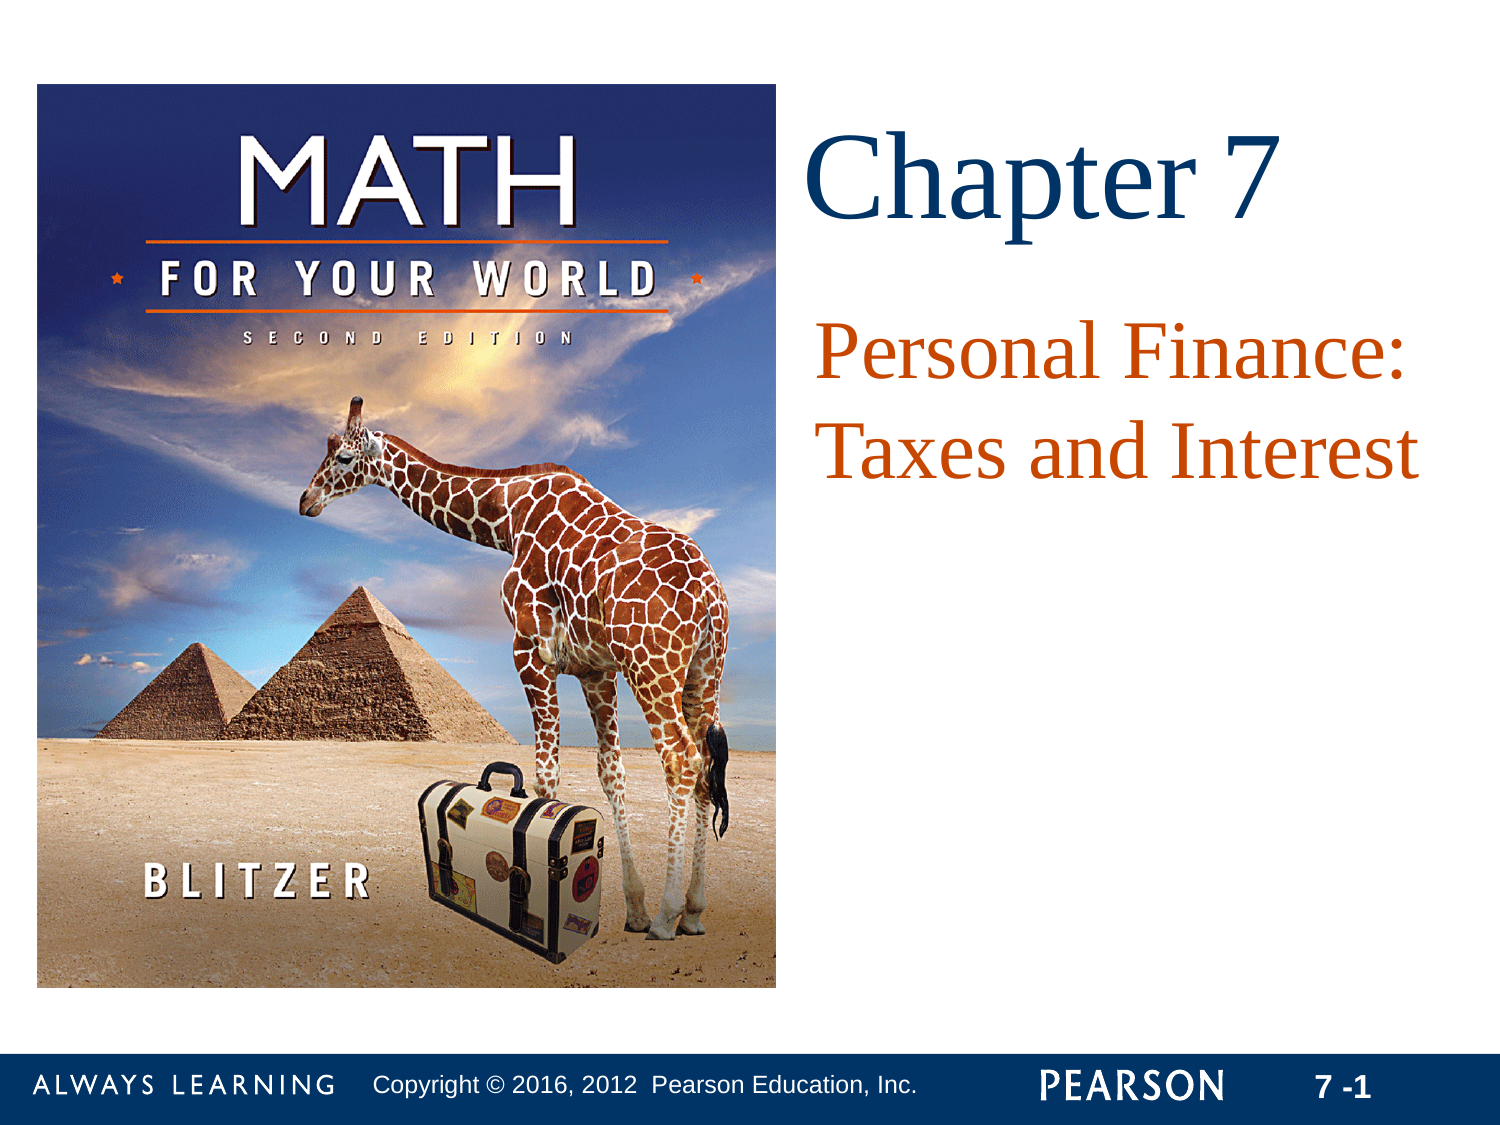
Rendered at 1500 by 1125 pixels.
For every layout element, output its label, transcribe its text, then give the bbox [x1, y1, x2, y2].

text_box Chapter 7 [787, 75, 1375, 263]
picture [37, 84, 776, 988]
text_box Personal Finance: Taxes and Interest [800, 287, 1438, 575]
